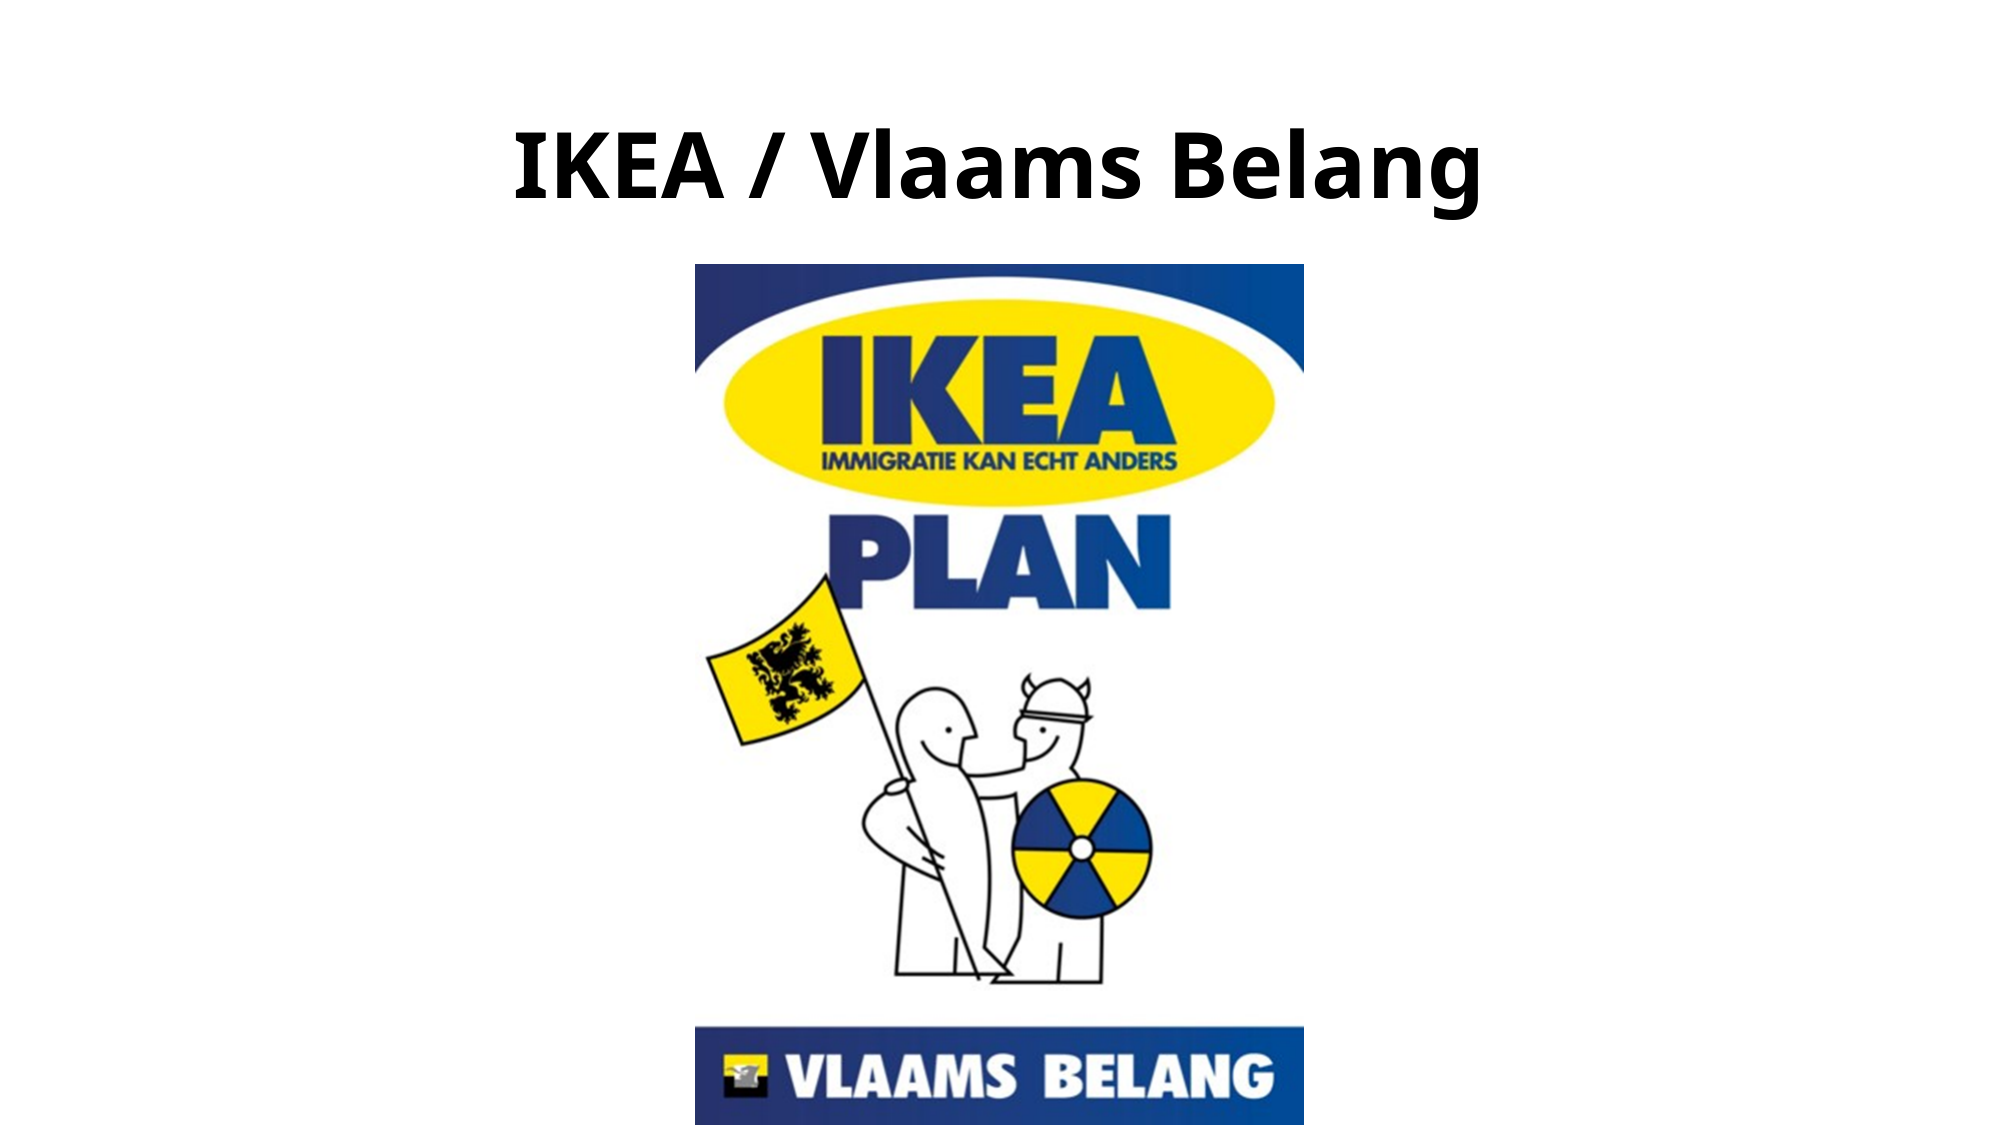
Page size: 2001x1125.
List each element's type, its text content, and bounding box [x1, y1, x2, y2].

picture [695, 264, 1305, 1125]
title IKEA / Vlaams Belang [137, 59, 1863, 278]
